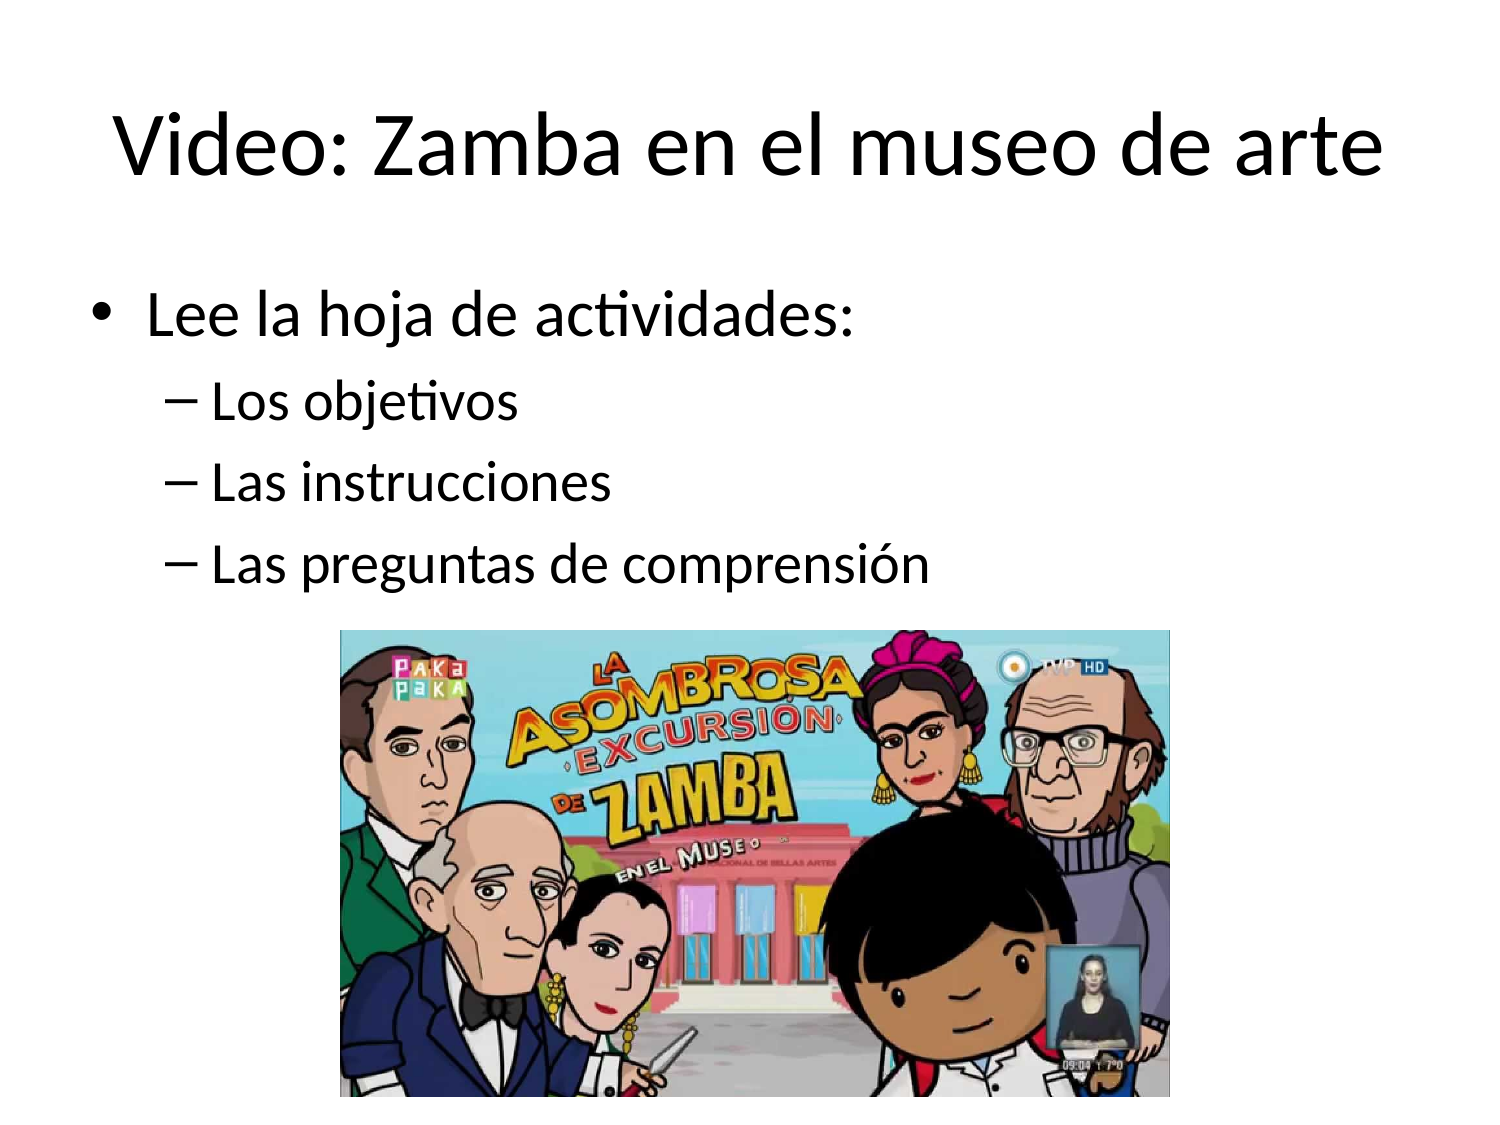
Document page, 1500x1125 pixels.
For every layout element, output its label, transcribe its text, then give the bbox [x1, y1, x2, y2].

title Video: Zamba en el museo de arte [75, 45, 1425, 233]
list Lee la hoja de actividades: Los objetivos Las instrucciones Las preguntas de comprensión [75, 262, 1425, 1005]
picture [340, 629, 1170, 1097]
